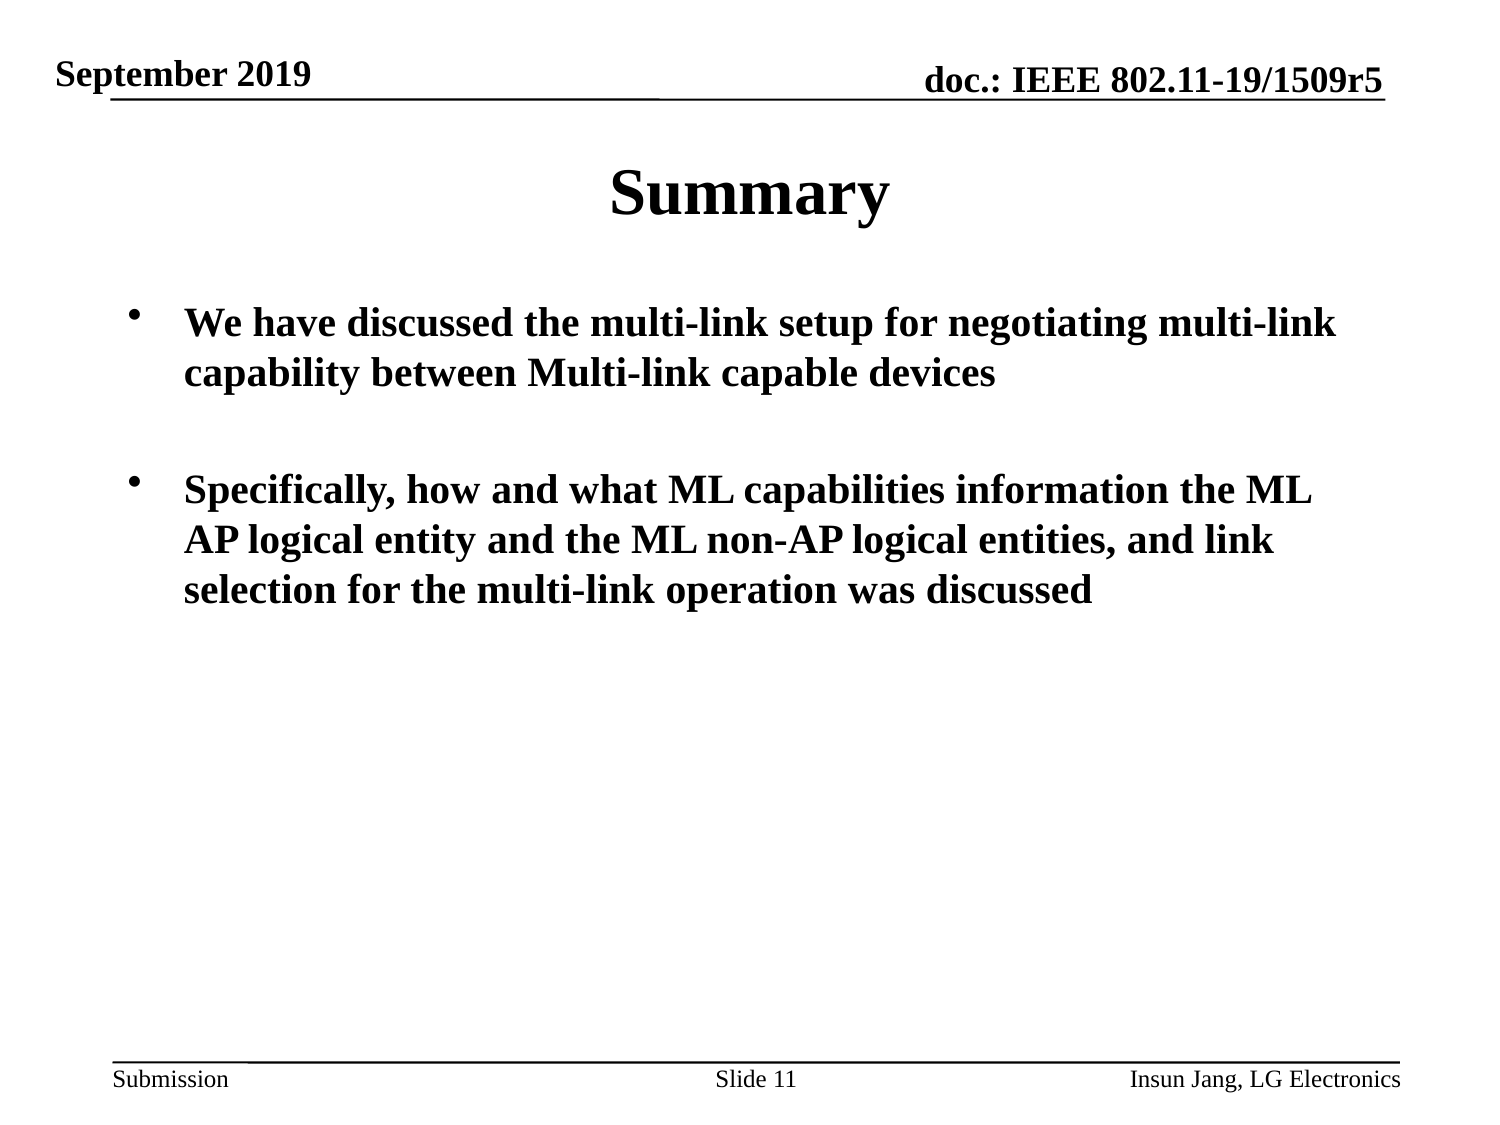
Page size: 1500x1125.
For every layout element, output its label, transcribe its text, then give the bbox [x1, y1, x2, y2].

title Summary [112, 112, 1388, 263]
footer Insun Jang, LG Electronics [1125, 1061, 1402, 1093]
list We have discussed the multi-link setup for negotiating multi-link capability between Multi-link capable devices Specifically, how and what ML capabilities information the ML AP logical entity and the ML non-AP logical entities, and link selection for the multi-link operation was discussed [112, 287, 1388, 1000]
slide_number Slide 11 [712, 1061, 800, 1093]
